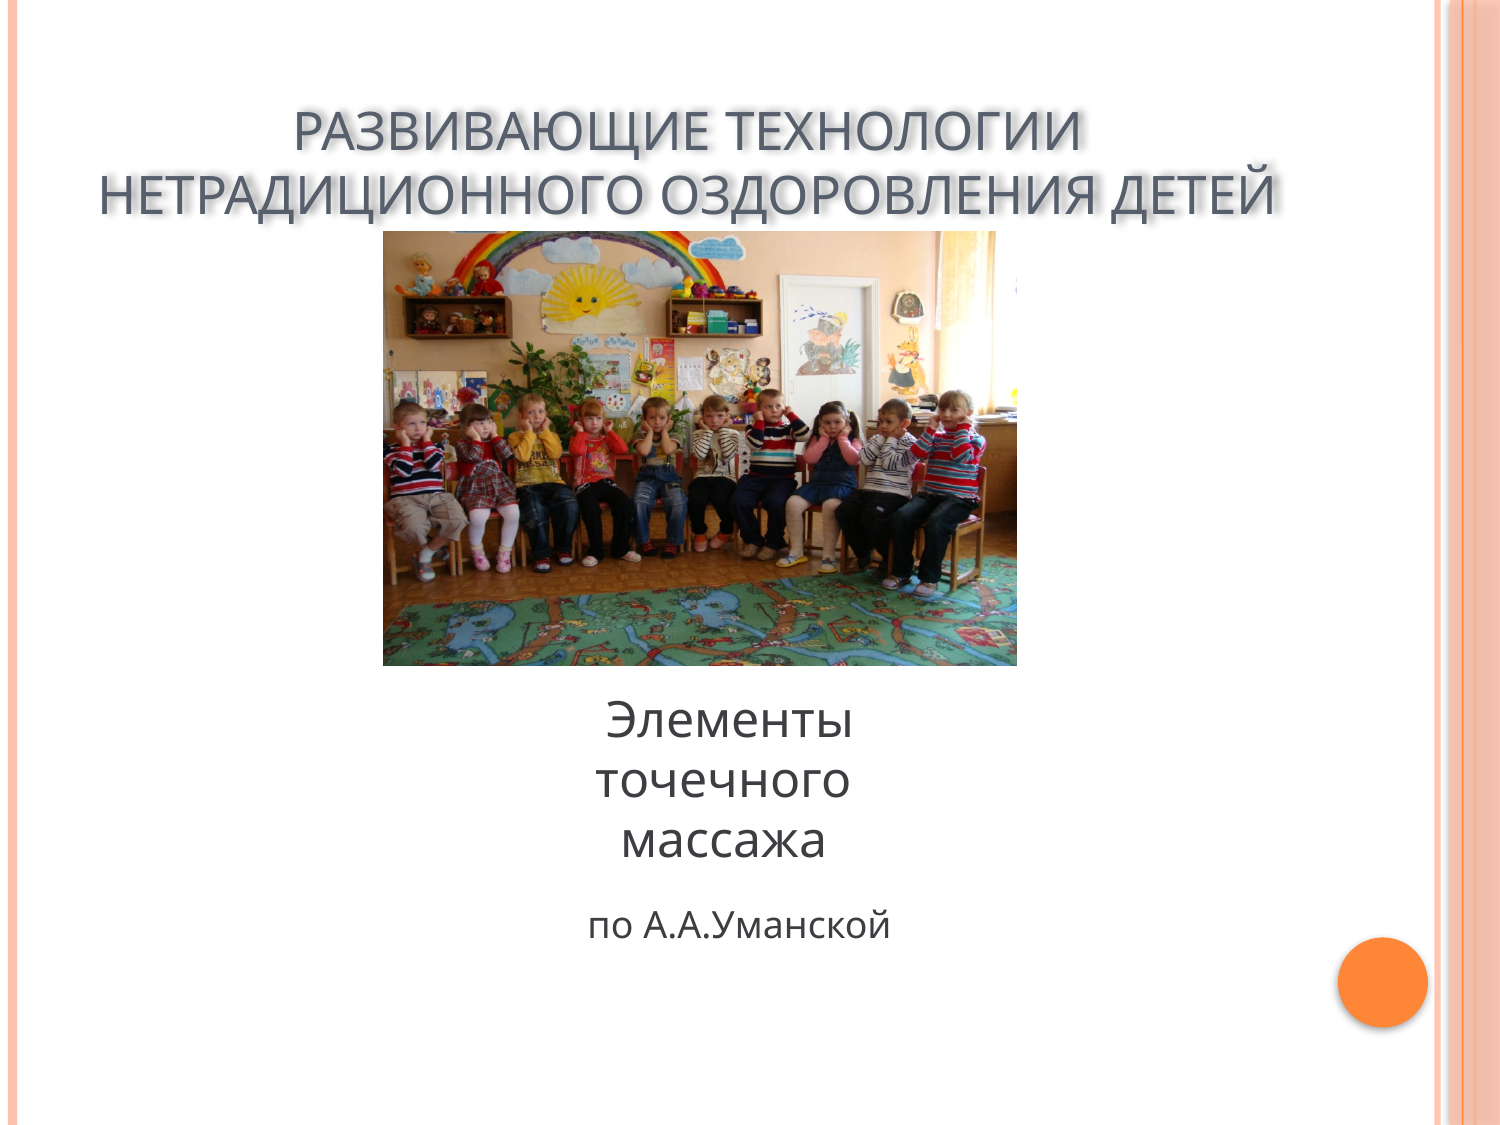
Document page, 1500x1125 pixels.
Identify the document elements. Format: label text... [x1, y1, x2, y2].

text_box Элементы точечного массажа [490, 680, 971, 876]
text_box по А.А.Уманской [572, 893, 913, 953]
title Развивающие технологии нетрадиционного оздоровления детей [75, 45, 1300, 233]
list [383, 231, 1018, 667]
